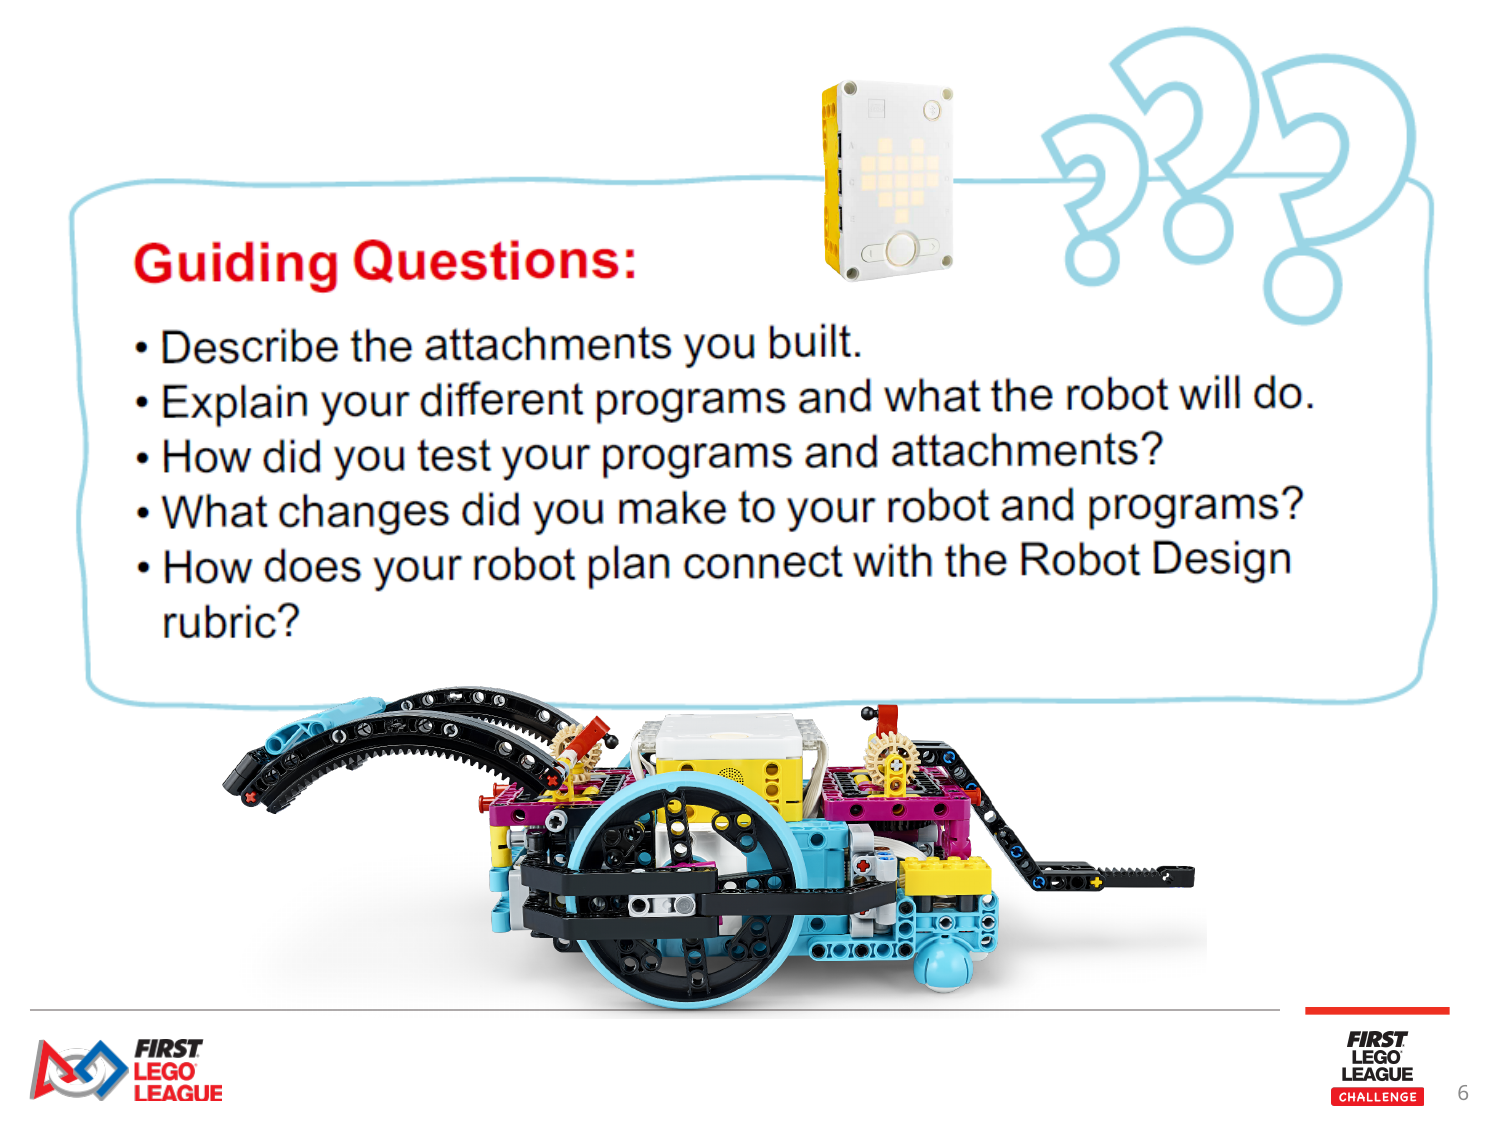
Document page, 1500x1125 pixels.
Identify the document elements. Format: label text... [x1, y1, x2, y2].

picture [29, 7, 1500, 1019]
slide_number 6 [1425, 1076, 1484, 1111]
